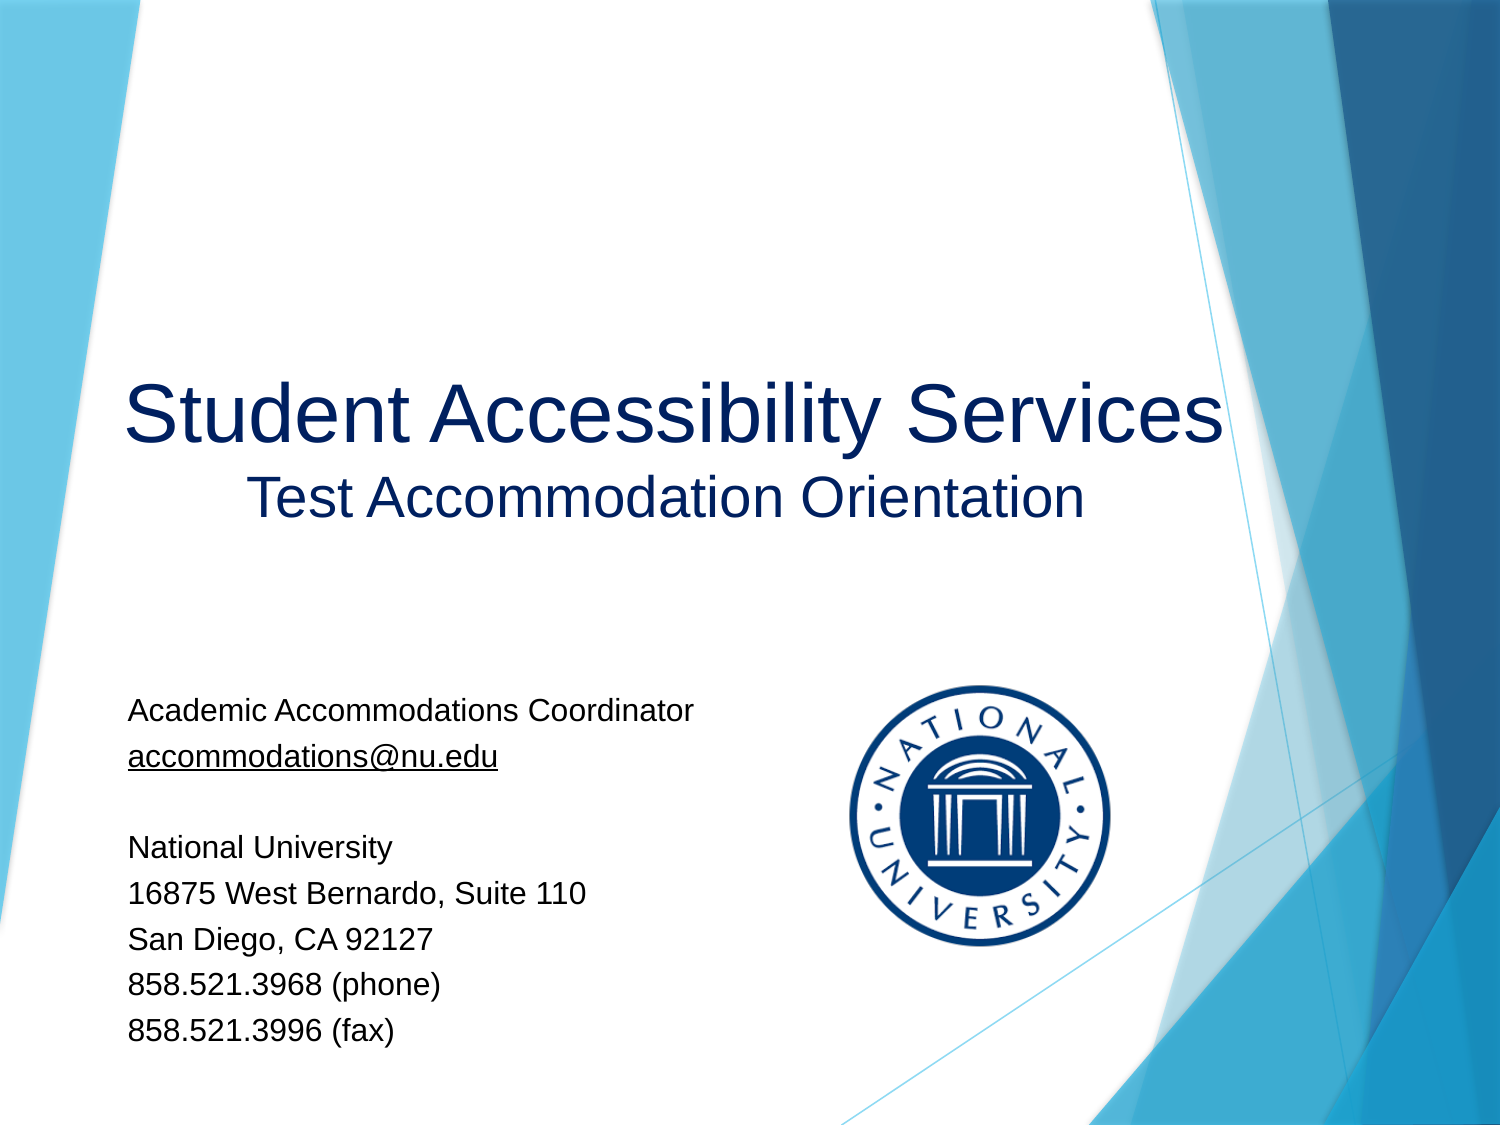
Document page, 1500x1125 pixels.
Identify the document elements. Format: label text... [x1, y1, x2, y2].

picture [836, 673, 1125, 962]
subtitle Academic Accommodations Coordinator accommodations@nu.edu National University 16875 West Bernardo, Suite 110 San Diego, CA 92127 858.521.3968 (phone) 858.521.3996 (fax) [112, 674, 1413, 1062]
title Student Accessibility Services Test Accommodation Orientation [0, 261, 1350, 537]
